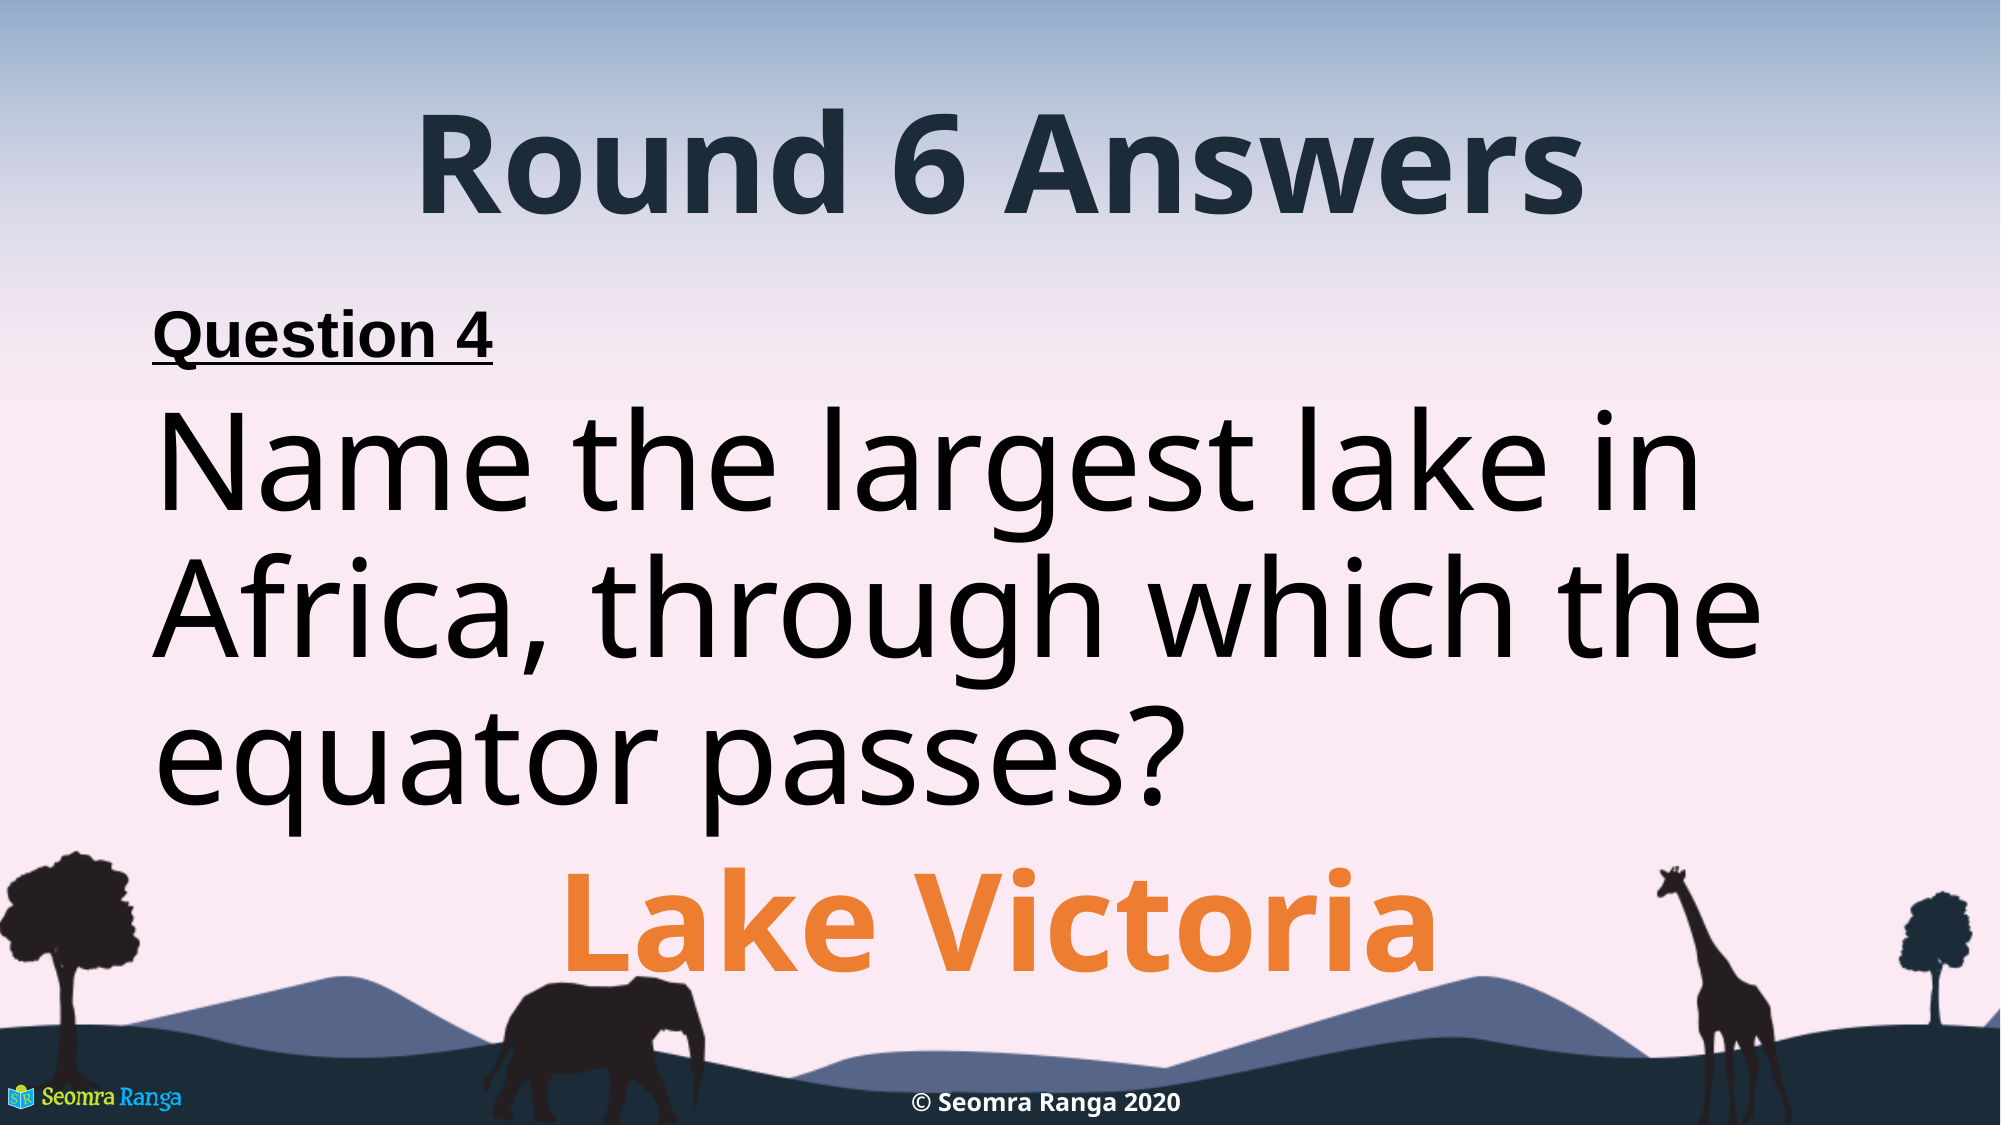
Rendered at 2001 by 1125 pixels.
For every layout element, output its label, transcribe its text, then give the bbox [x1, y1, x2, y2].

text_box © Seomra Ranga 2020 www.seomraranga.com [762, 1079, 1330, 1125]
picture [0, 0, 2001, 1125]
list Question 4 Name the largest lake in Africa, through which the equator passes? Lake Victoria [137, 293, 1863, 1014]
title Round 6 Answers [137, 59, 1863, 278]
